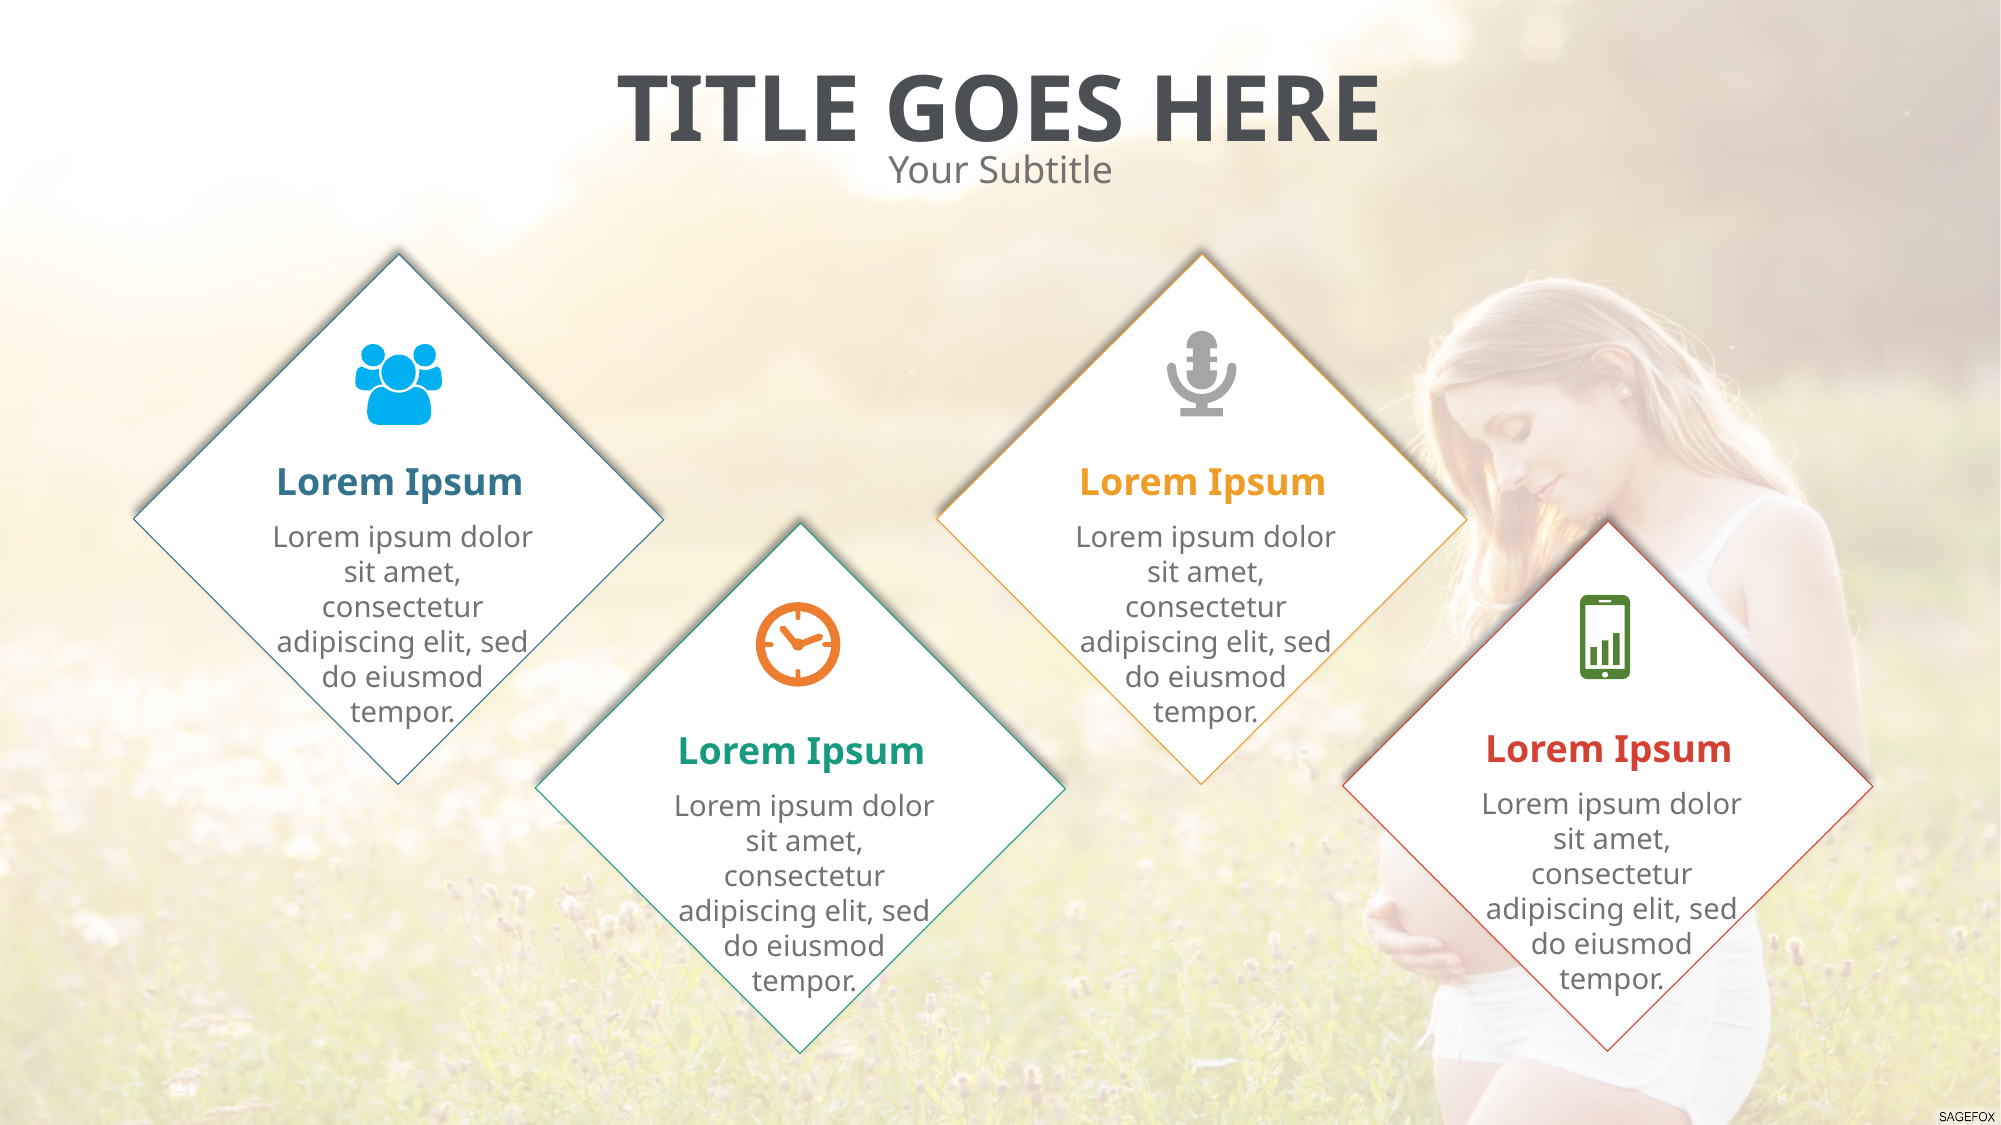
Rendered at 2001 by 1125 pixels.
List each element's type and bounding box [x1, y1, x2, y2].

text_box [1580, 594, 1631, 679]
text_box [548, 42, 1452, 199]
text_box [533, 521, 1067, 906]
text_box [935, 252, 1469, 637]
text_box [355, 343, 442, 425]
text_box [1458, 717, 1759, 935]
text_box [249, 450, 550, 668]
text_box [131, 252, 666, 637]
text_box [1341, 519, 1875, 903]
picture [1936, 1111, 1997, 1125]
text_box [1052, 450, 1353, 668]
text_box [1167, 330, 1237, 417]
text_box [1489, 935, 1726, 1053]
text_box [651, 719, 952, 937]
text_box [755, 602, 841, 687]
text_box [280, 668, 517, 786]
text_box [1083, 668, 1320, 786]
text_box [682, 937, 919, 1055]
